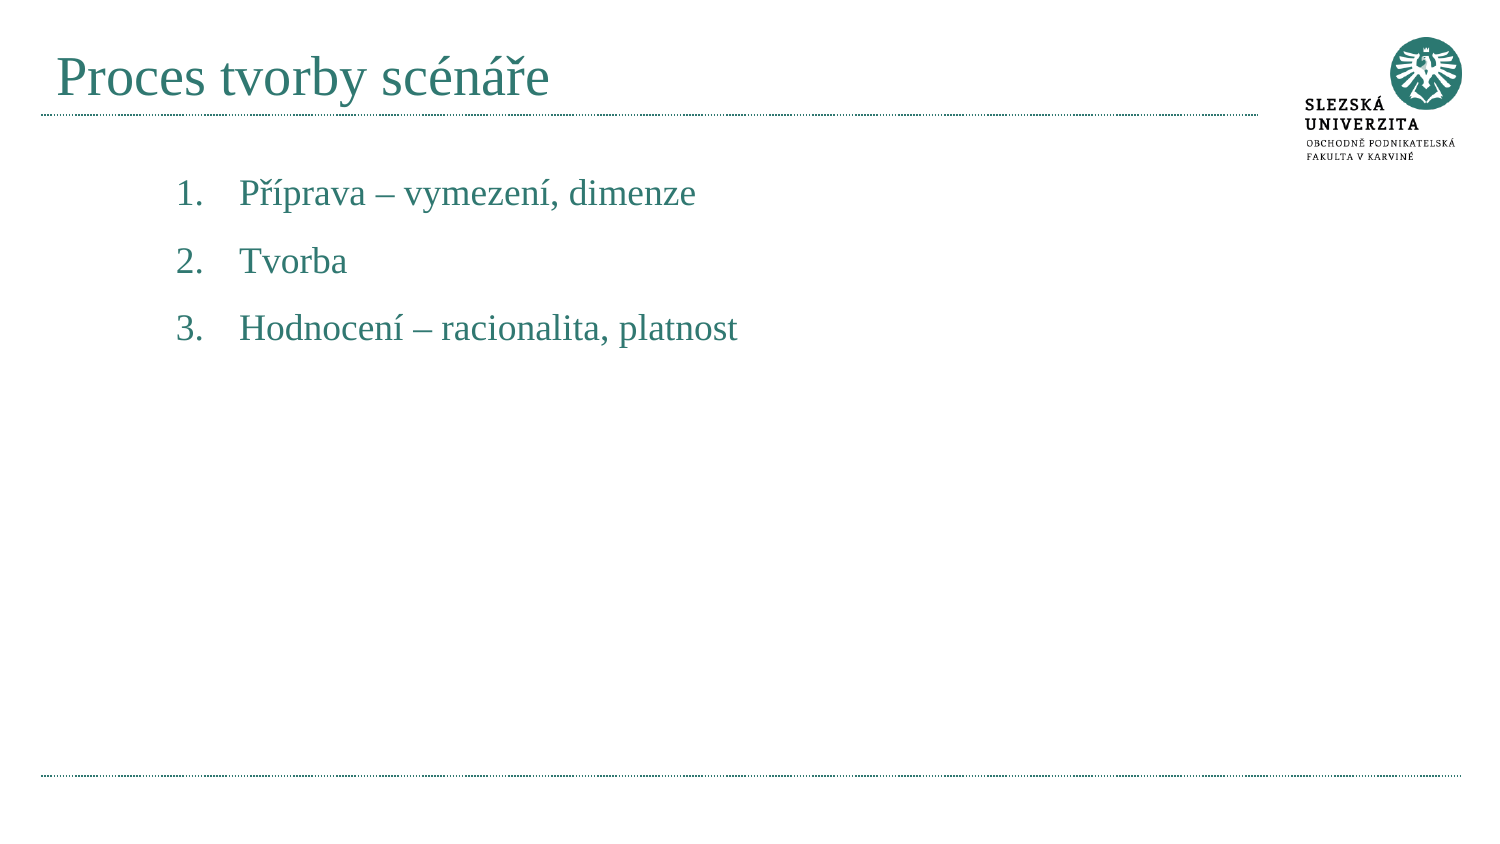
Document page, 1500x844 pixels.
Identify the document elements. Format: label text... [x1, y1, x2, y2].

picture [1305, 37, 1462, 138]
list Příprava – vymezení, dimenze Tvorba Hodnocení – racionalita, platnost [147, 138, 1500, 696]
title Proces tvorby scénáře [41, 32, 786, 116]
